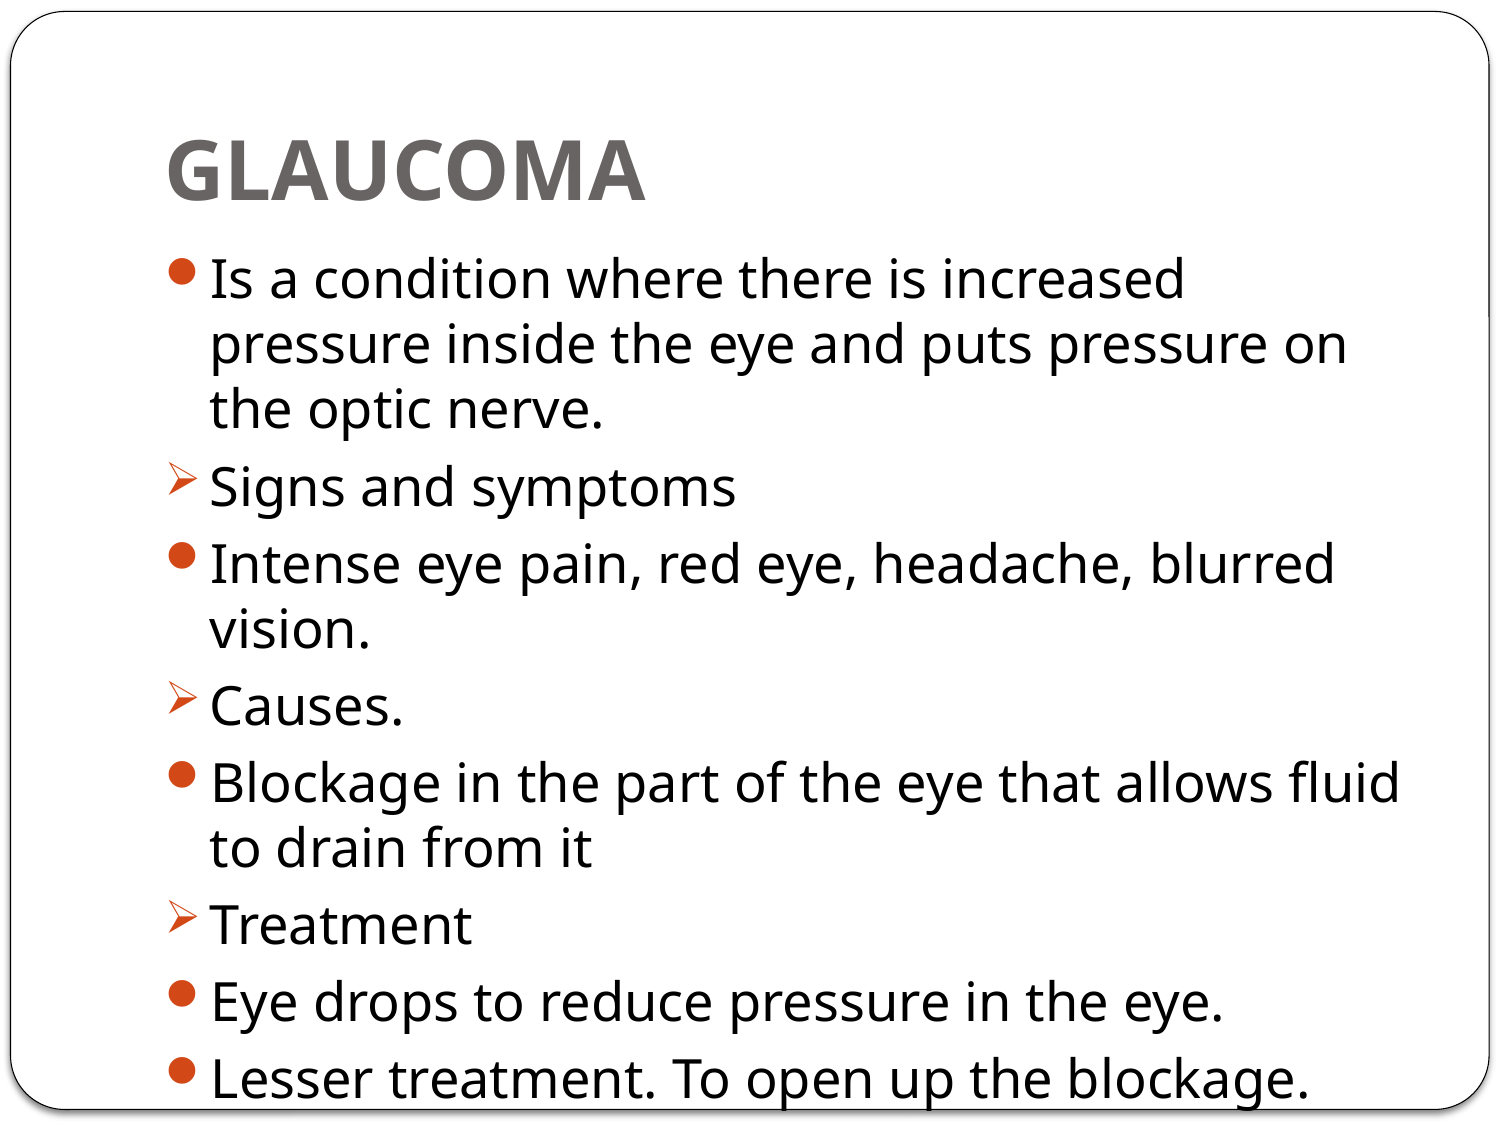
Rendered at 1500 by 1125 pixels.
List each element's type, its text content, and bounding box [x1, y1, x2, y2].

title GLAUCOMA [150, 45, 1425, 233]
list Is a condition where there is increased pressure inside the eye and puts pressure on the optic nerve. Signs and symptoms Intense eye pain, red eye, headache, blurred vision. Causes. Blockage in the part of the eye that allows fluid to drain from it Treatment Eye drops to reduce pressure in the eye. Lesser treatment. To open up the blockage. Surgery to improve the drainage of fluid in the eyes. [150, 237, 1425, 988]
